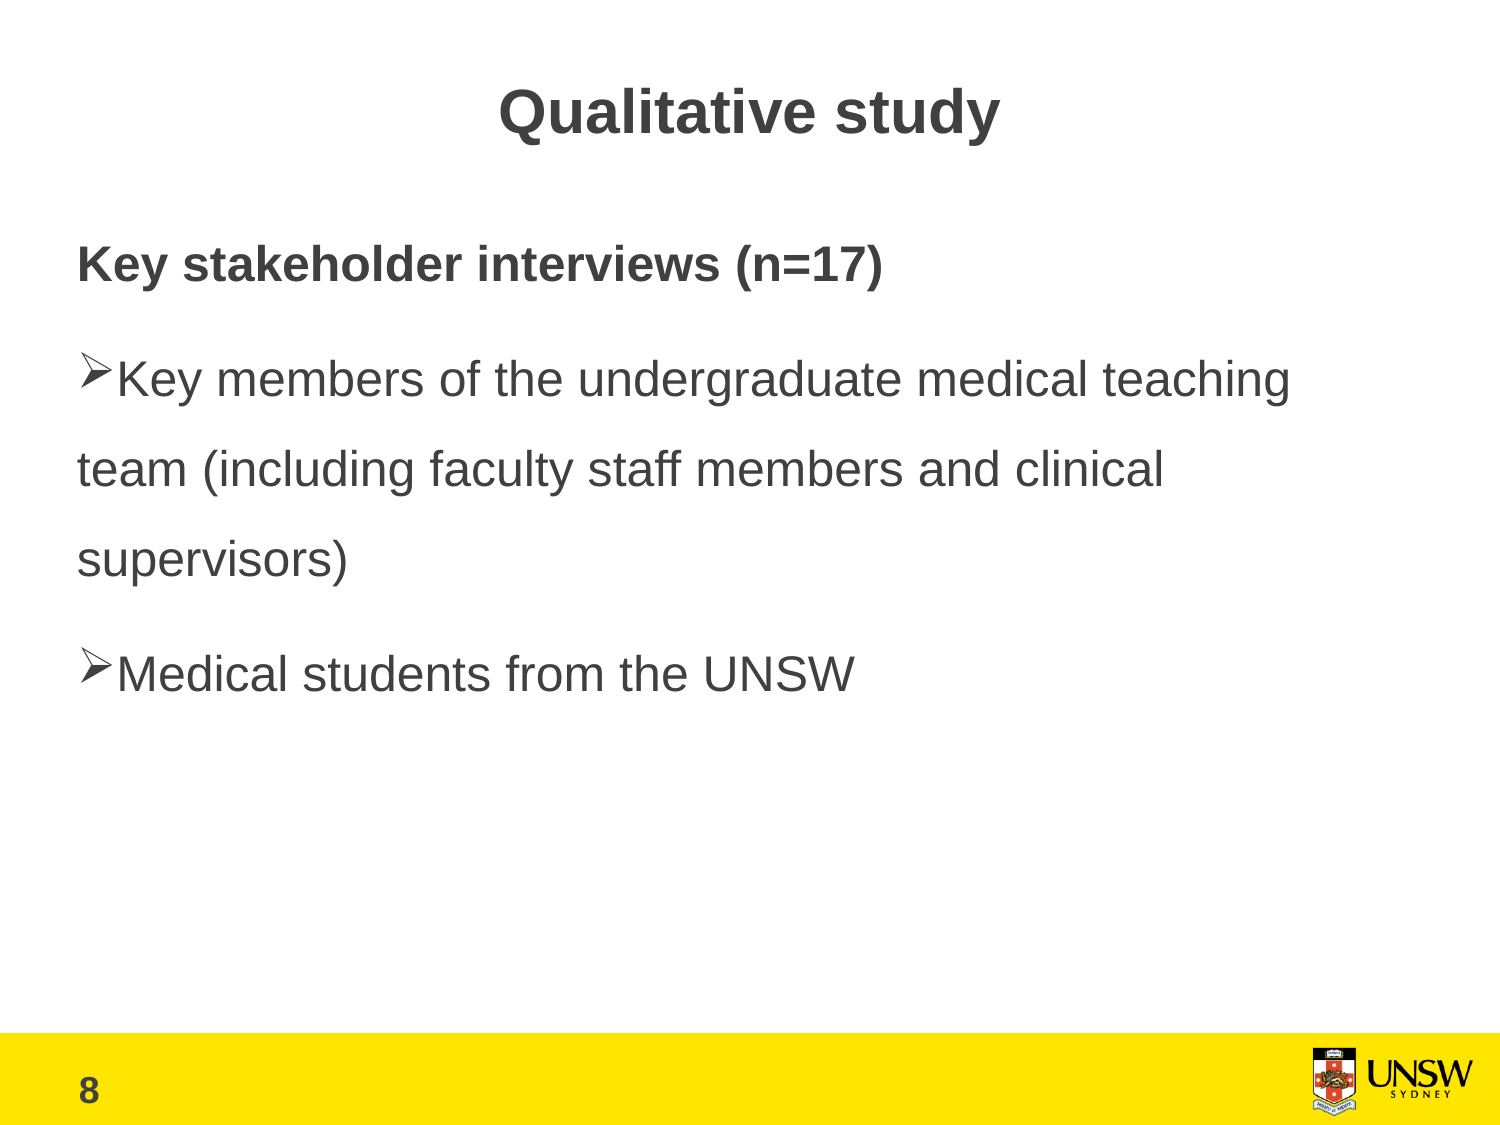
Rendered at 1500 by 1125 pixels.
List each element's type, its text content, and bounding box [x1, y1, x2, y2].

picture [0, 0, 1500, 1125]
title Qualitative study [76, 71, 1424, 147]
text_box 8 [64, 1058, 227, 1119]
list Key stakeholder interviews (n=17) Key members of the undergraduate medical teaching team (including faculty staff members and clinical supervisors) Medical students from the UNSW [76, 201, 1424, 957]
